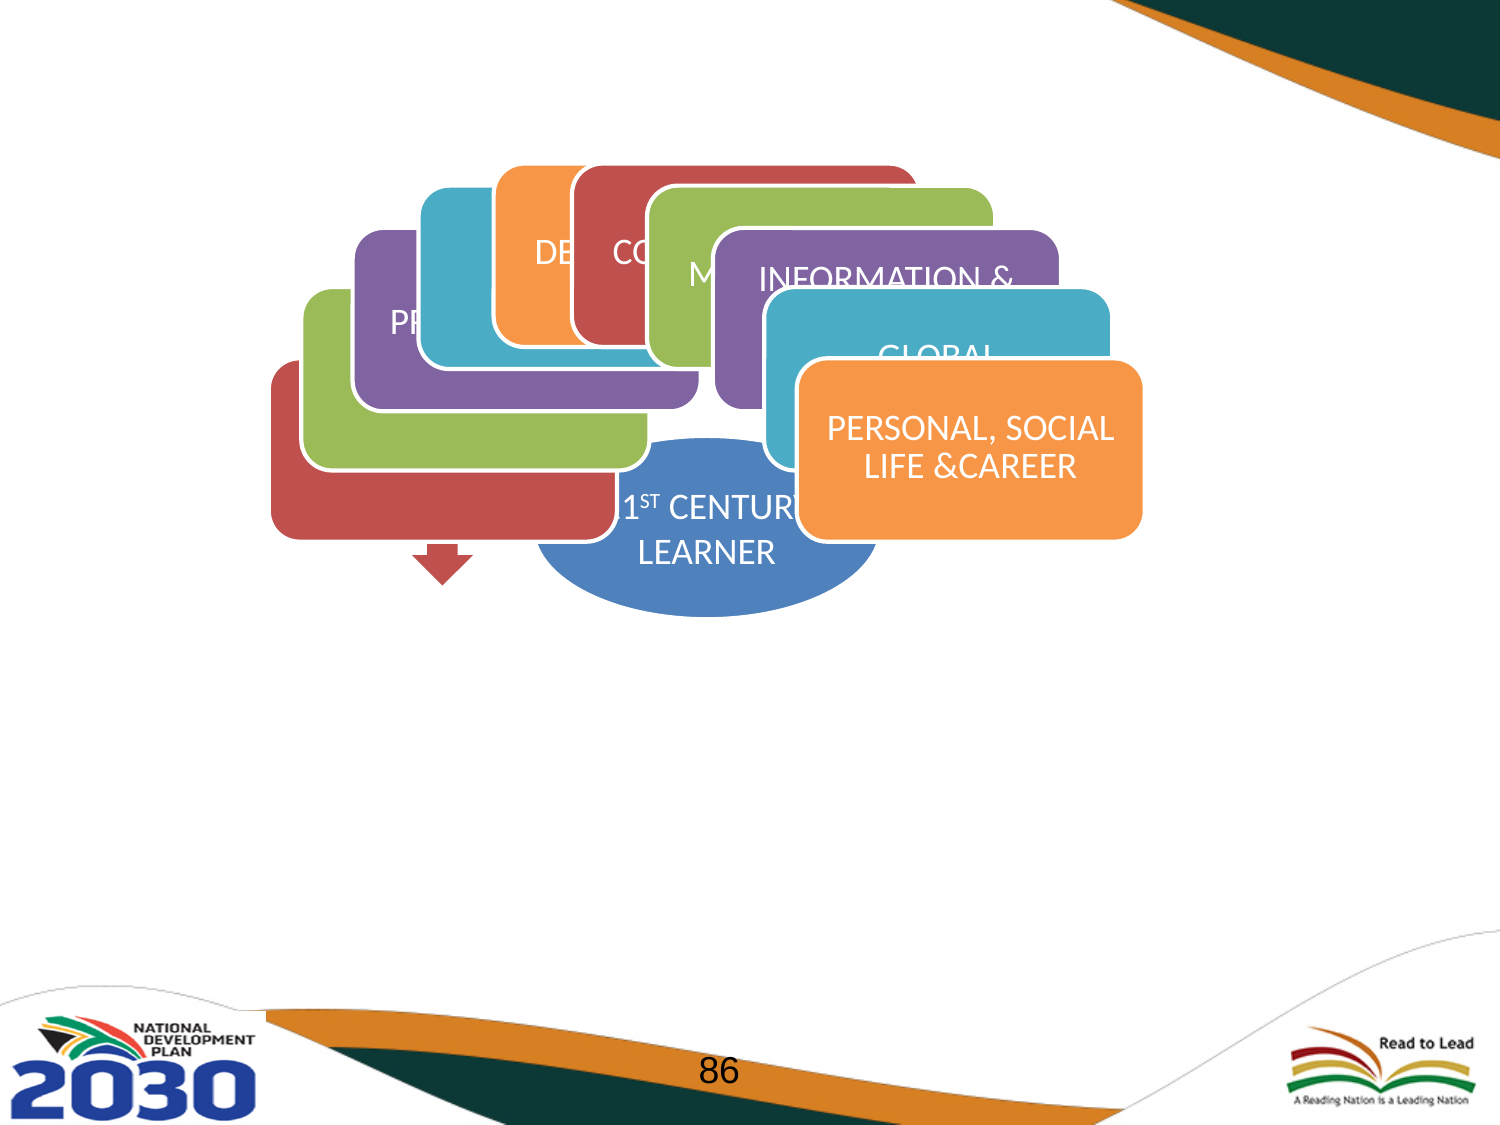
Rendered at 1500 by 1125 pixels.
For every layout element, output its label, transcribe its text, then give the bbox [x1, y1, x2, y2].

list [10, 160, 1404, 895]
picture [0, 0, 1500, 1125]
text_box 86 [683, 1039, 755, 1099]
